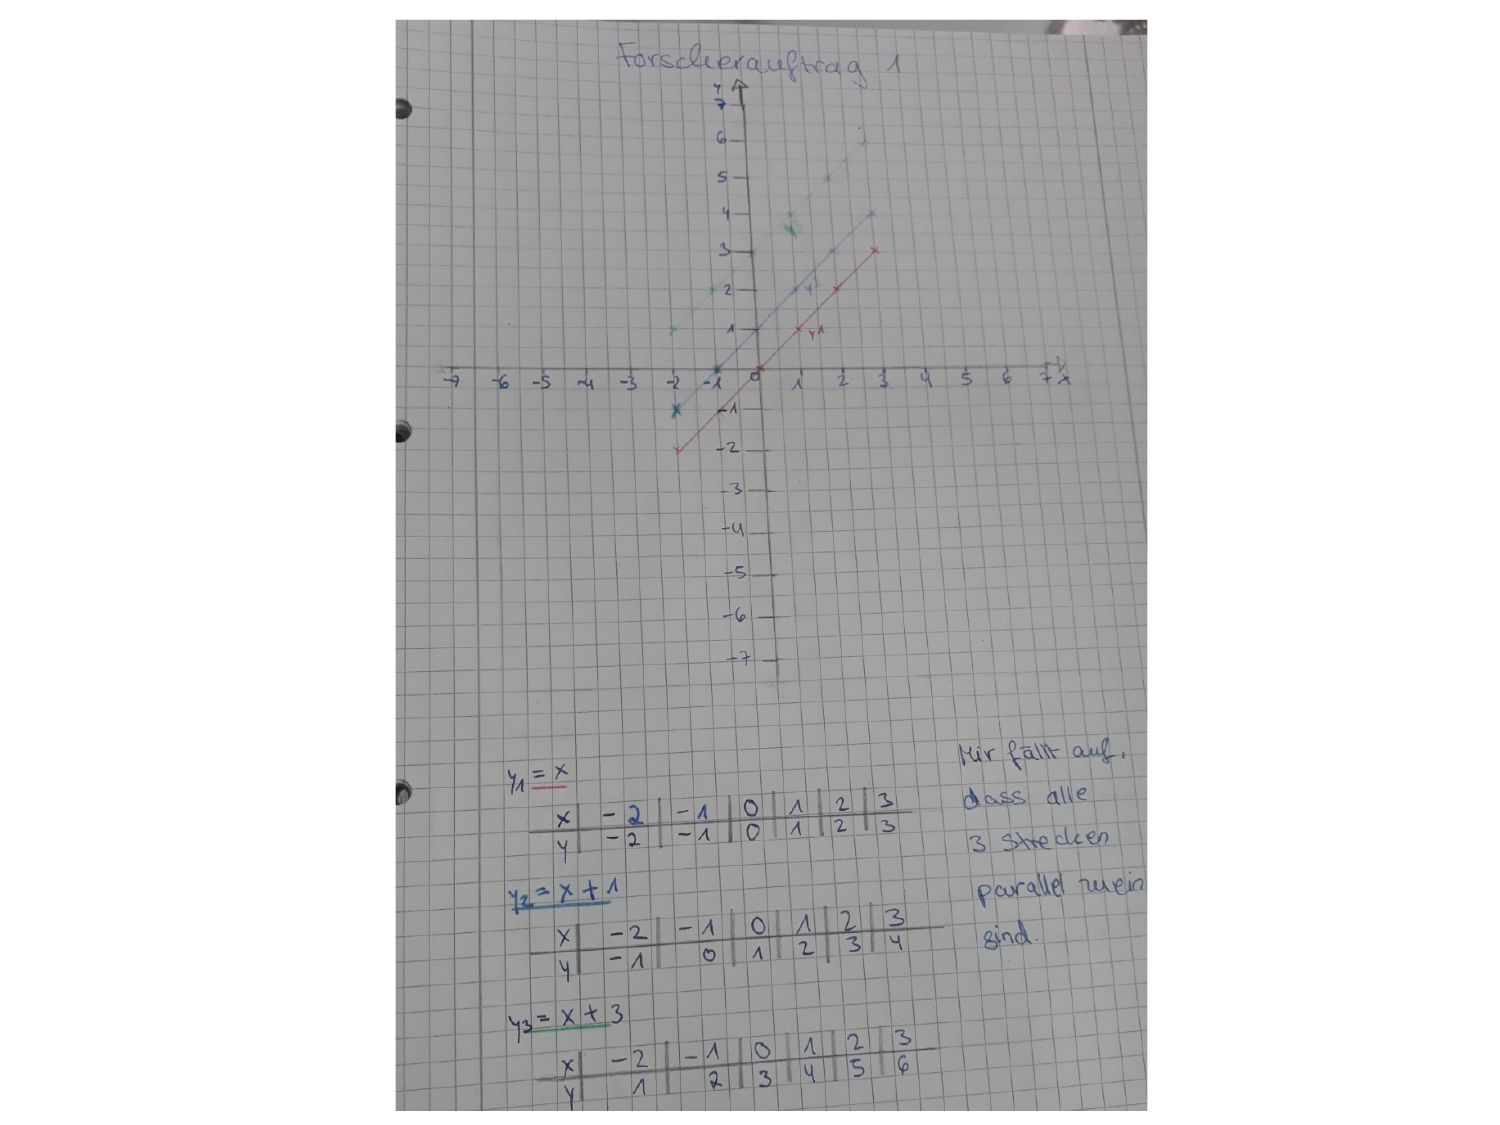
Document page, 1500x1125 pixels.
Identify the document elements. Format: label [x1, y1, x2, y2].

picture [225, 21, 1318, 1111]
